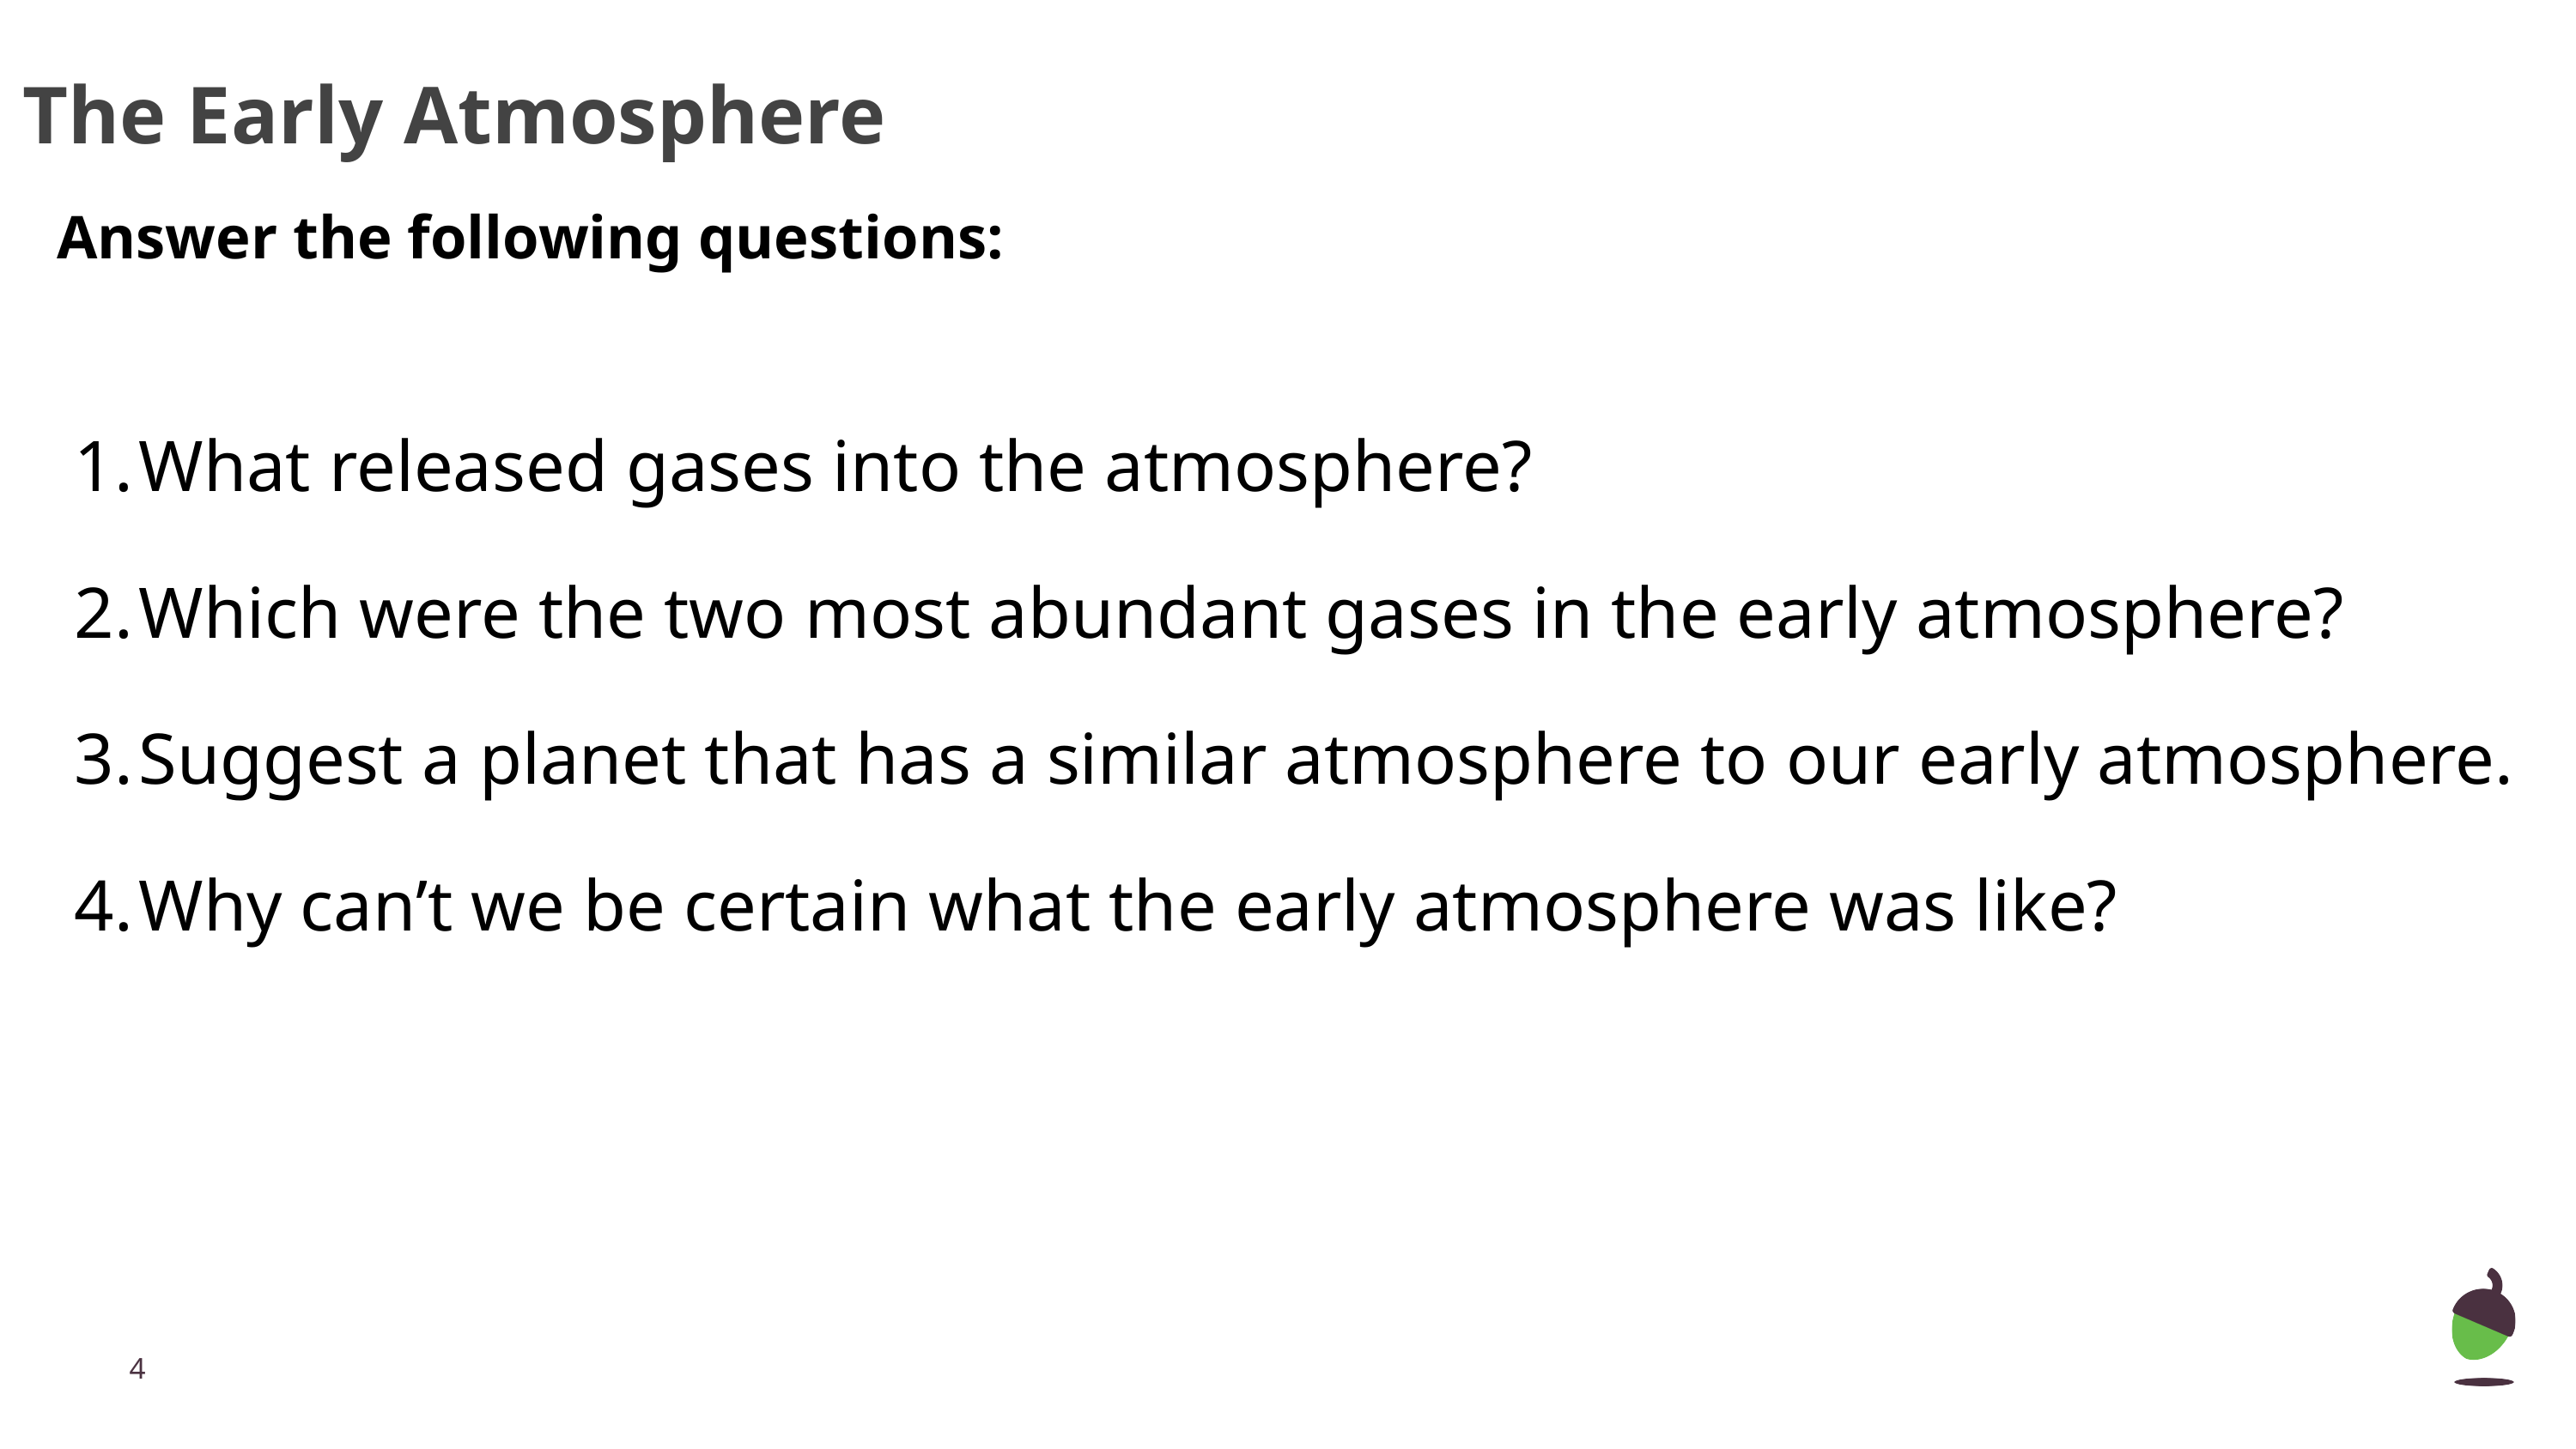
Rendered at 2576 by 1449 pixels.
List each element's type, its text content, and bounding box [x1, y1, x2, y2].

slide_number ‹#› [129, 1349, 332, 1401]
picture [2451, 1268, 2516, 1386]
title The Early Atmosphere [22, 51, 1883, 154]
subtitle Answer the following questions: [30, 174, 1156, 310]
text_box What released gases into the atmosphere? Which were the two most abundant gases in the early atmosphere? Suggest a planet that has a similar atmosphere to our early atmosphere. Why can’t we be certain what the early atmosphere was like? [61, 346, 2558, 1054]
